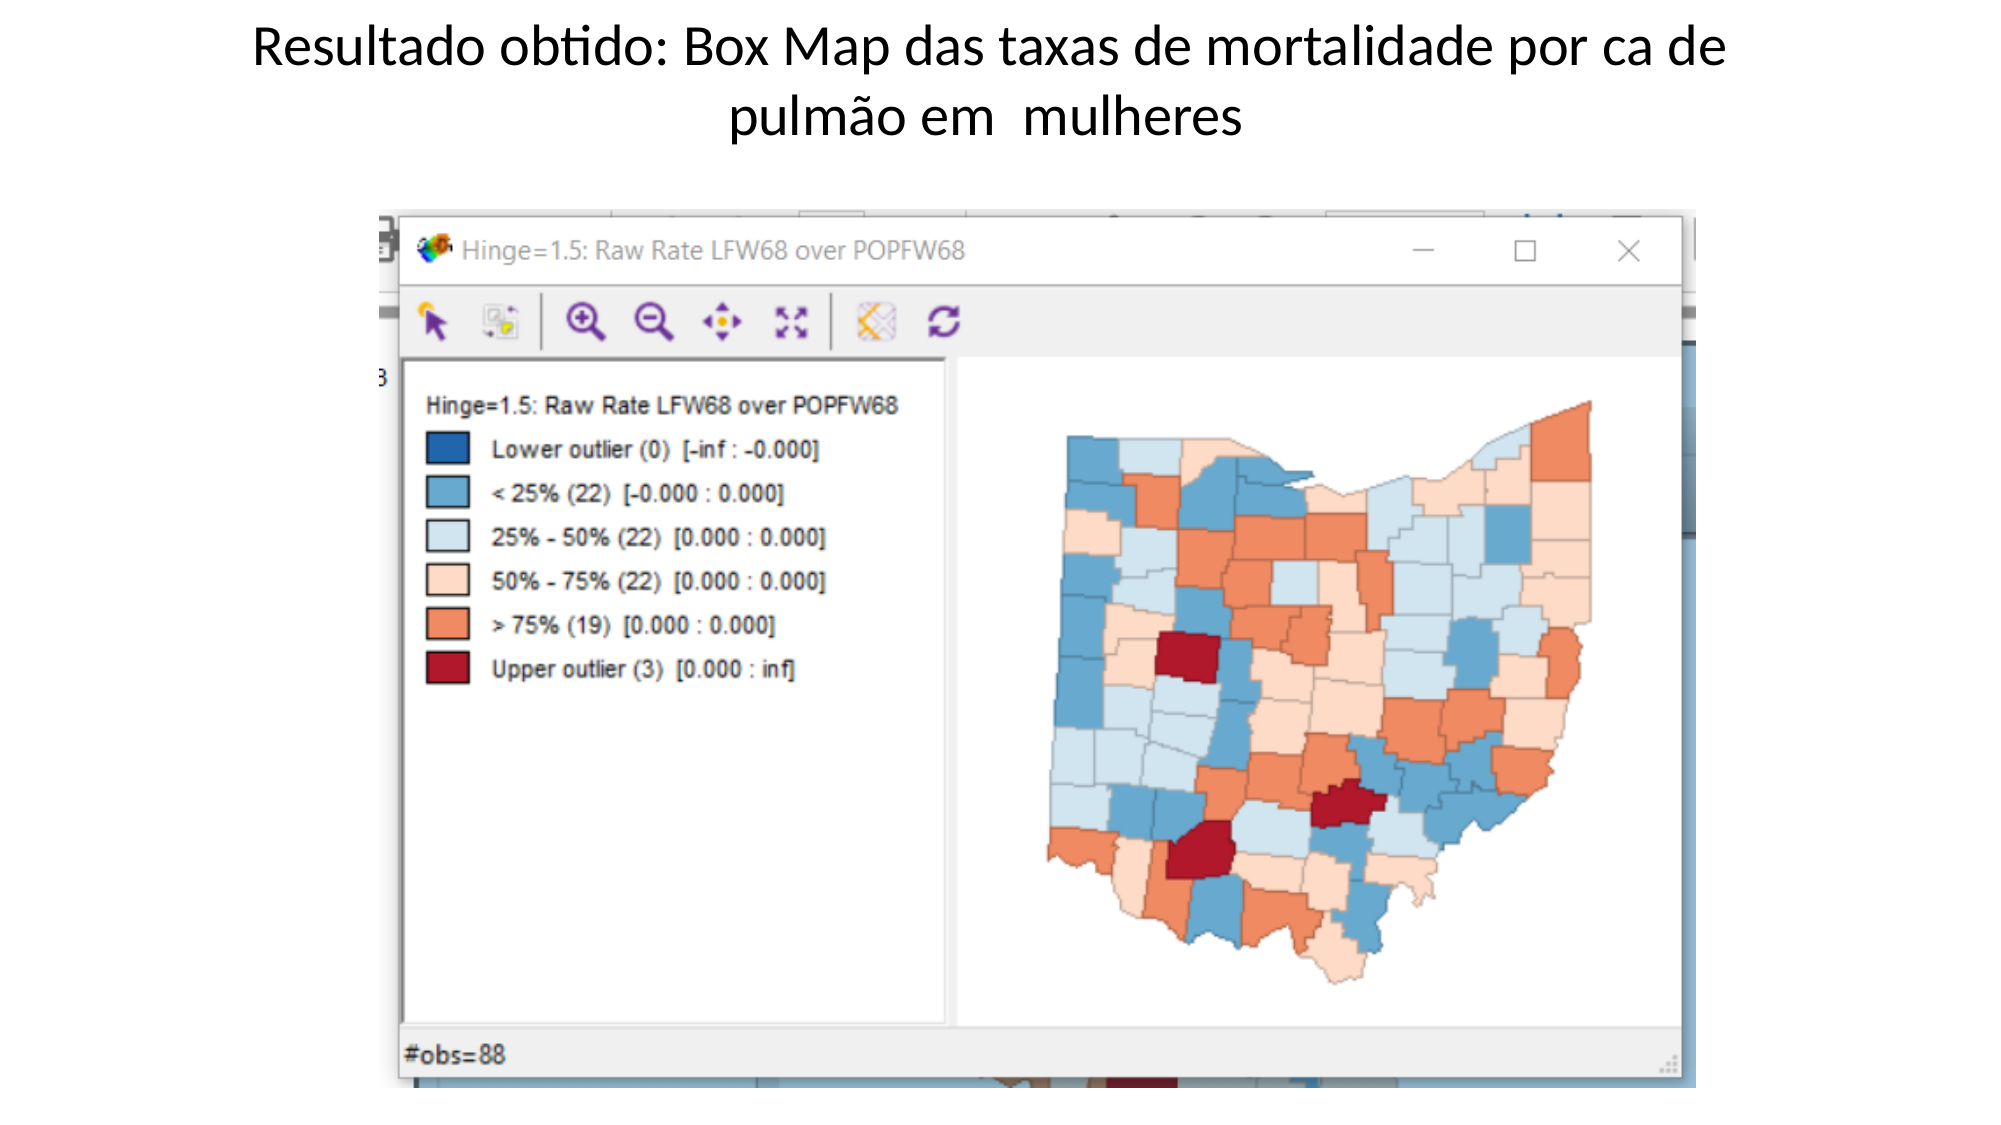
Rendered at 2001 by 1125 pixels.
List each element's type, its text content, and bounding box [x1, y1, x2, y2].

picture [379, 209, 1696, 1088]
text_box Resultado obtido: Box Map das taxas de mortalidade por ca de pulmão em mulheres [159, 0, 1822, 155]
